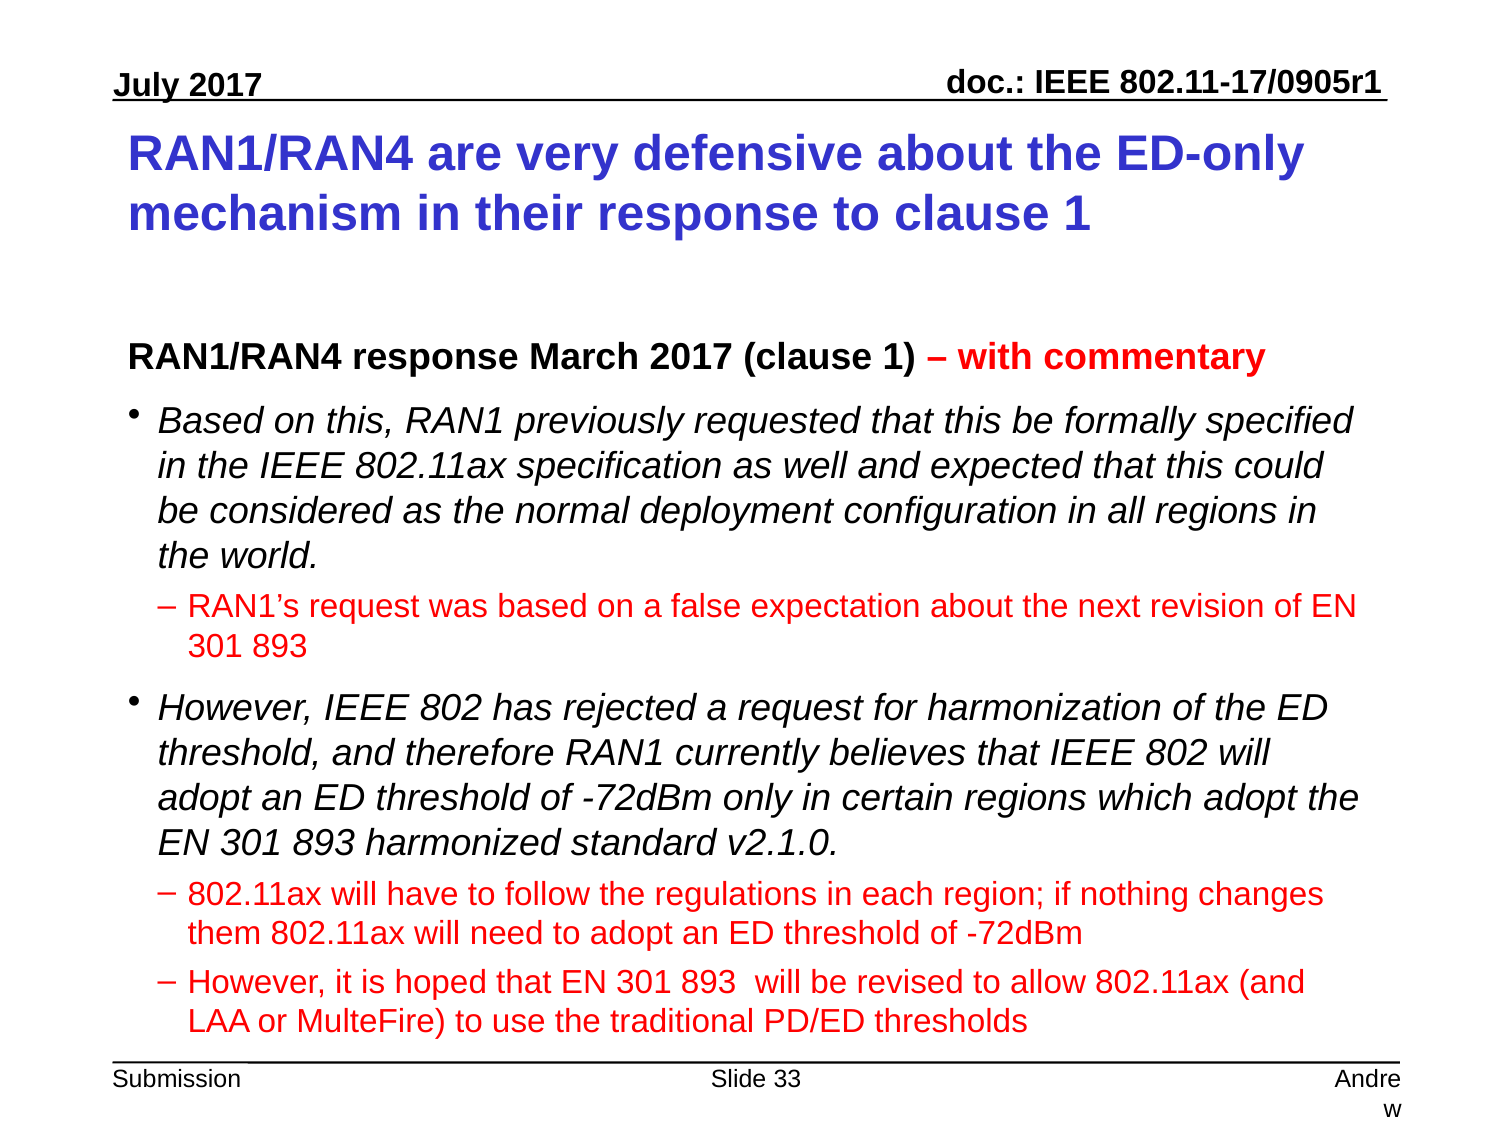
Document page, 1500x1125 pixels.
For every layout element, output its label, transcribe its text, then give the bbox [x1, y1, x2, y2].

title RAN1/RAN4 are very defensive about the ED-only mechanism in their response to clause 1 [112, 112, 1388, 288]
list RAN1/RAN4 response March 2017 (clause 1) – with commentary Based on this, RAN1 previously requested that this be formally specified in the IEEE 802.11ax specification as well and expected that this could be considered as the normal deployment configuration in all regions in the world. RAN1’s request was based on a false expectation about the next revision of EN 301 893 However, IEEE 802 has rejected a request for harmonization of the ED threshold, and therefore RAN1 currently believes that IEEE 802 will adopt an ED threshold of -72dBm only in certain regions which adopt the EN 301 893 harmonized standard v2.1.0. 802.11ax will have to follow the regulations in each region; if nothing changes them 802.11ax will need to adopt an ED threshold of -72dBm However, it is hoped that EN 301 893 will be revised to allow 802.11ax (and LAA or MulteFire) to use the traditional PD/ED thresholds [112, 324, 1388, 1000]
footer Andrew Myles, Cisco [1320, 1061, 1402, 1093]
slide_number Slide 33 [709, 1061, 803, 1093]
